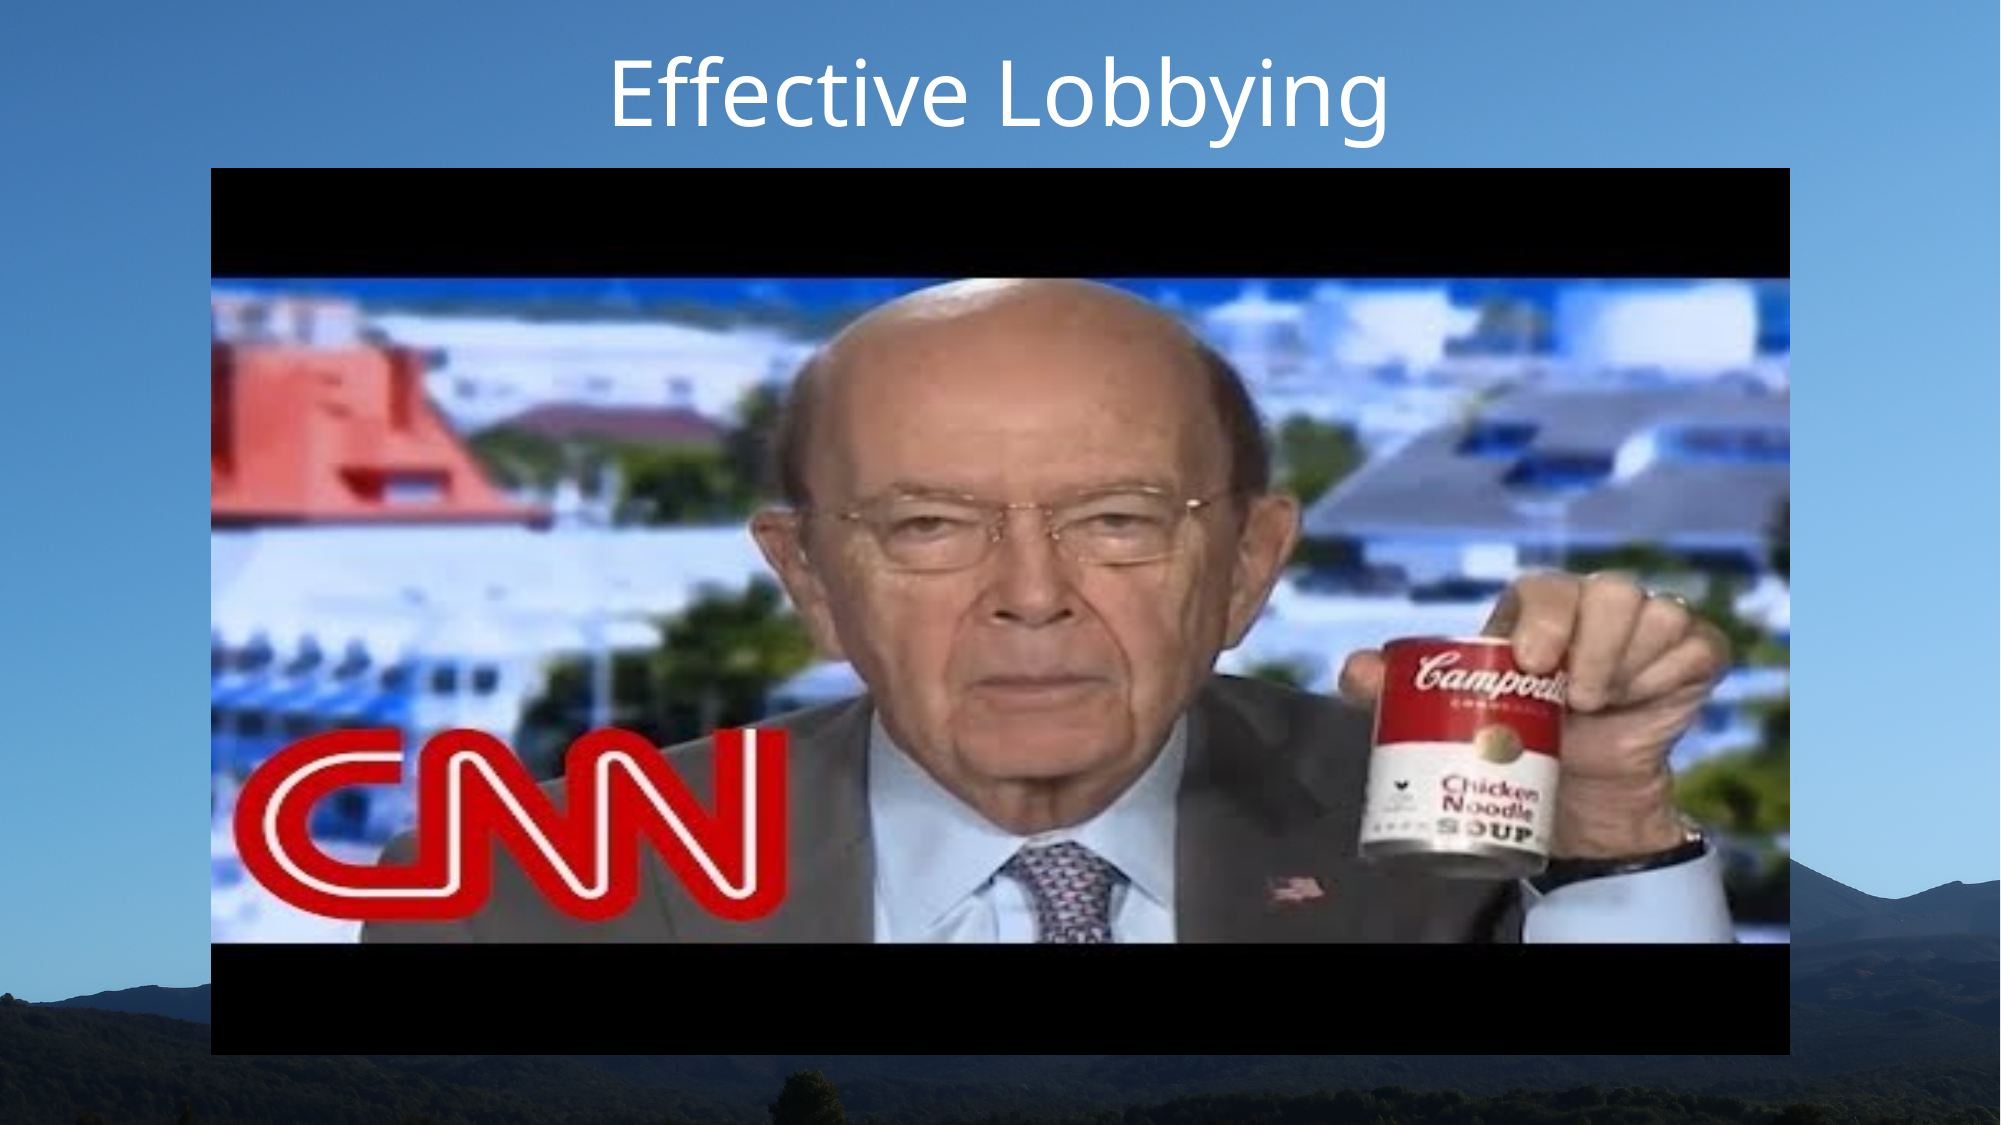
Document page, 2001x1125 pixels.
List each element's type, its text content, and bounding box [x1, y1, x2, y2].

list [210, 167, 1790, 1056]
picture [0, 0, 2001, 1125]
title Effective Lobbying [253, 39, 1748, 167]
